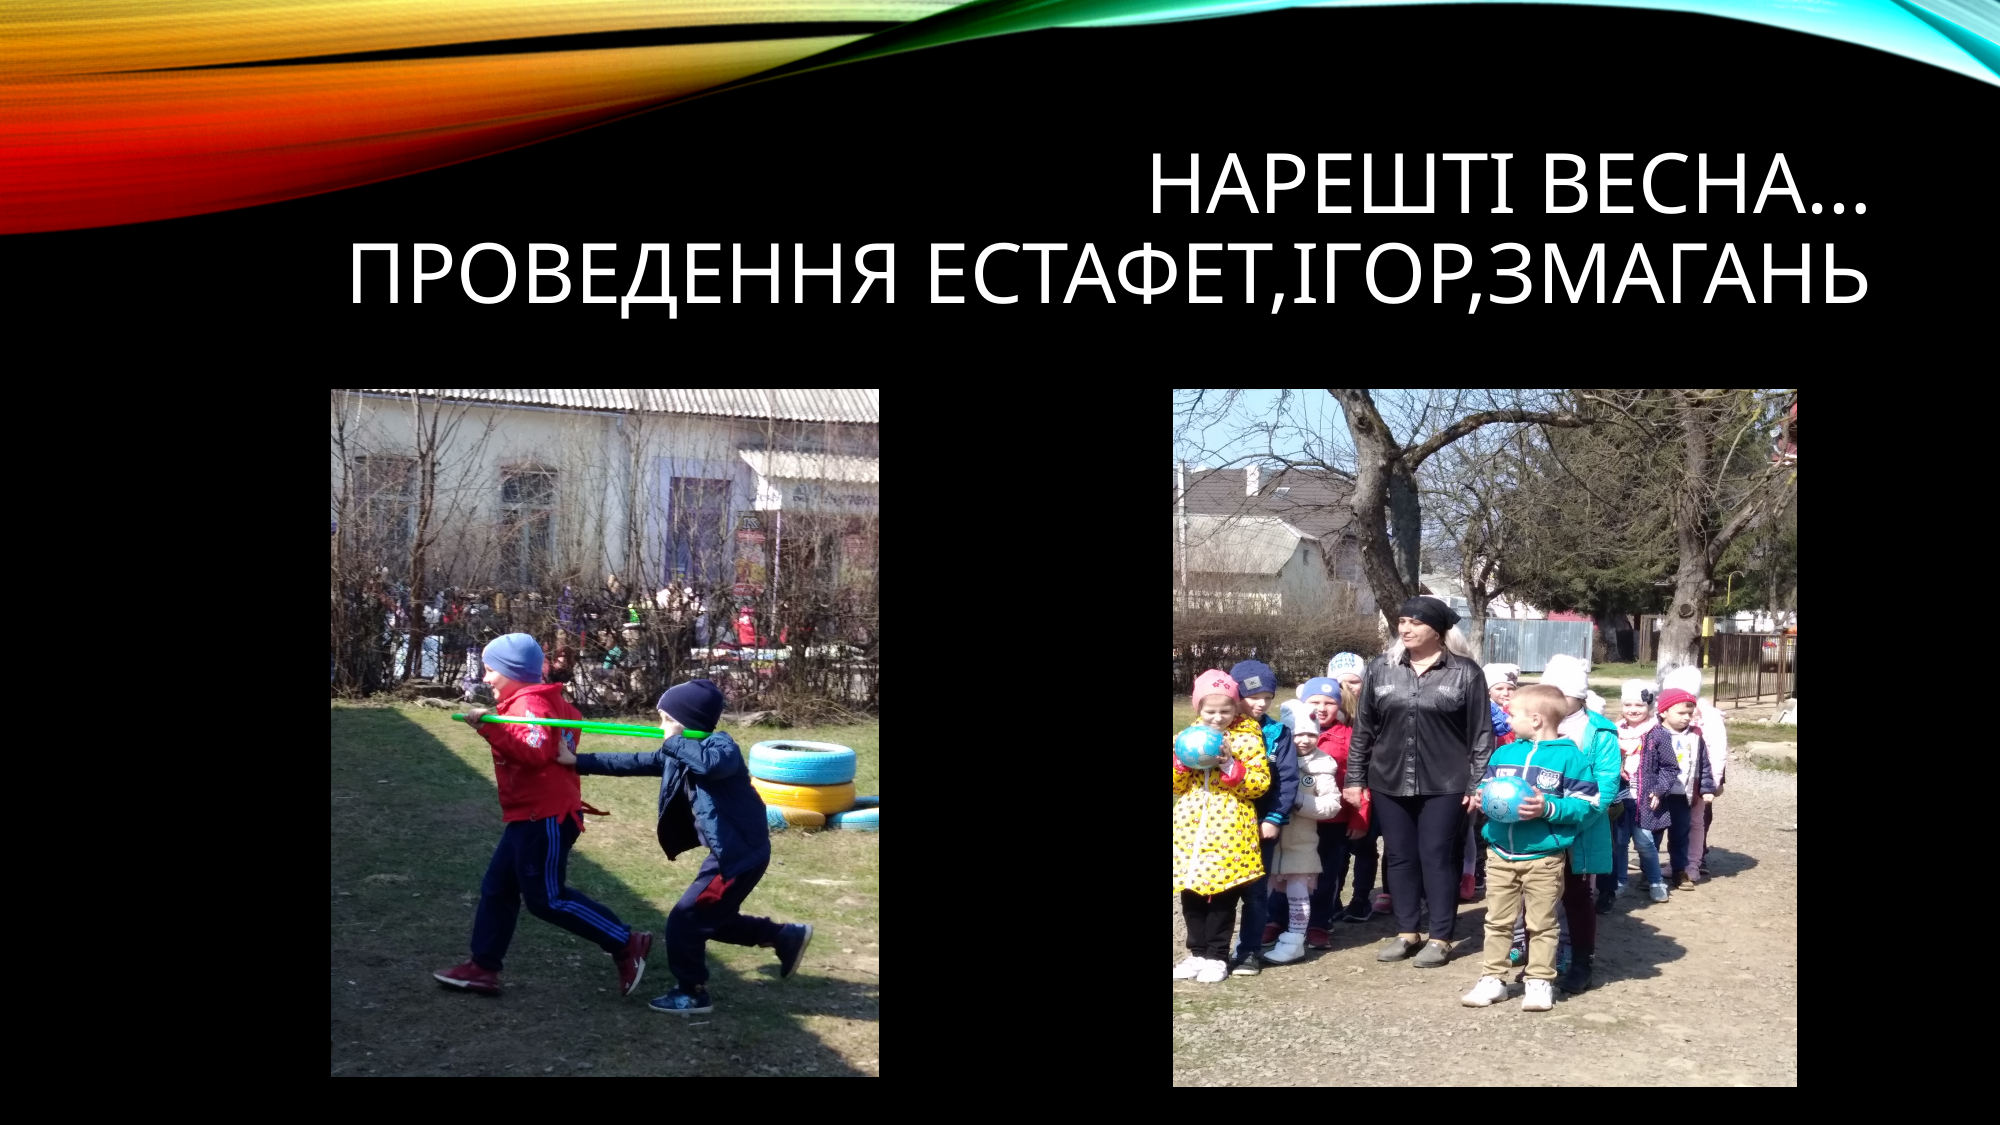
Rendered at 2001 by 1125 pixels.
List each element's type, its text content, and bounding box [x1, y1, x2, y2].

title Нарешті весна… проведення естафет,ігор,змагань [49, 125, 1888, 338]
picture [331, 389, 880, 1077]
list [1173, 389, 1797, 1087]
picture [0, 0, 2000, 237]
